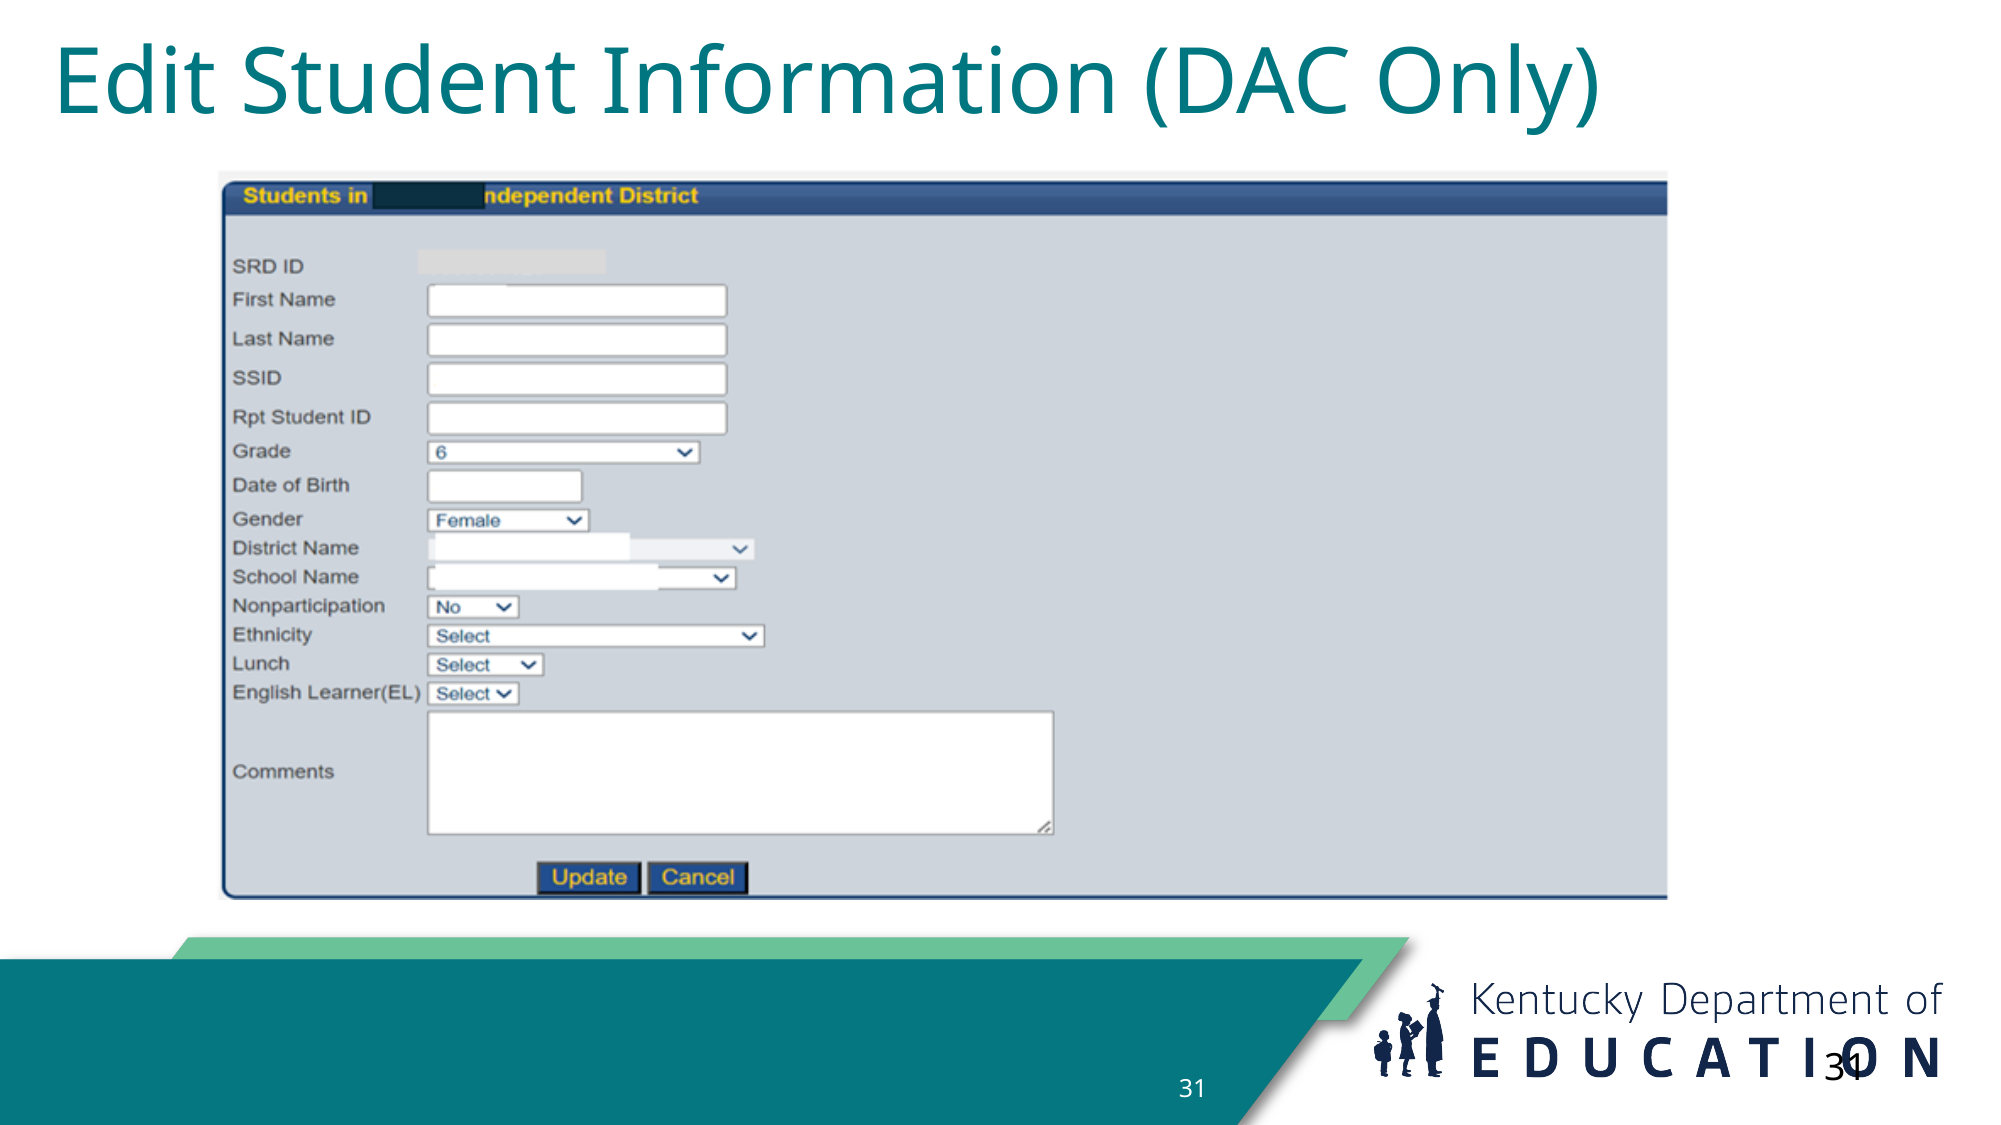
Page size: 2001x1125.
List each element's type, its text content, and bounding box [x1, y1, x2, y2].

slide_number 31 [1809, 1035, 1922, 1096]
picture [0, 0, 2001, 1125]
title Edit Student Information (DAC Only) [0, 0, 1725, 170]
